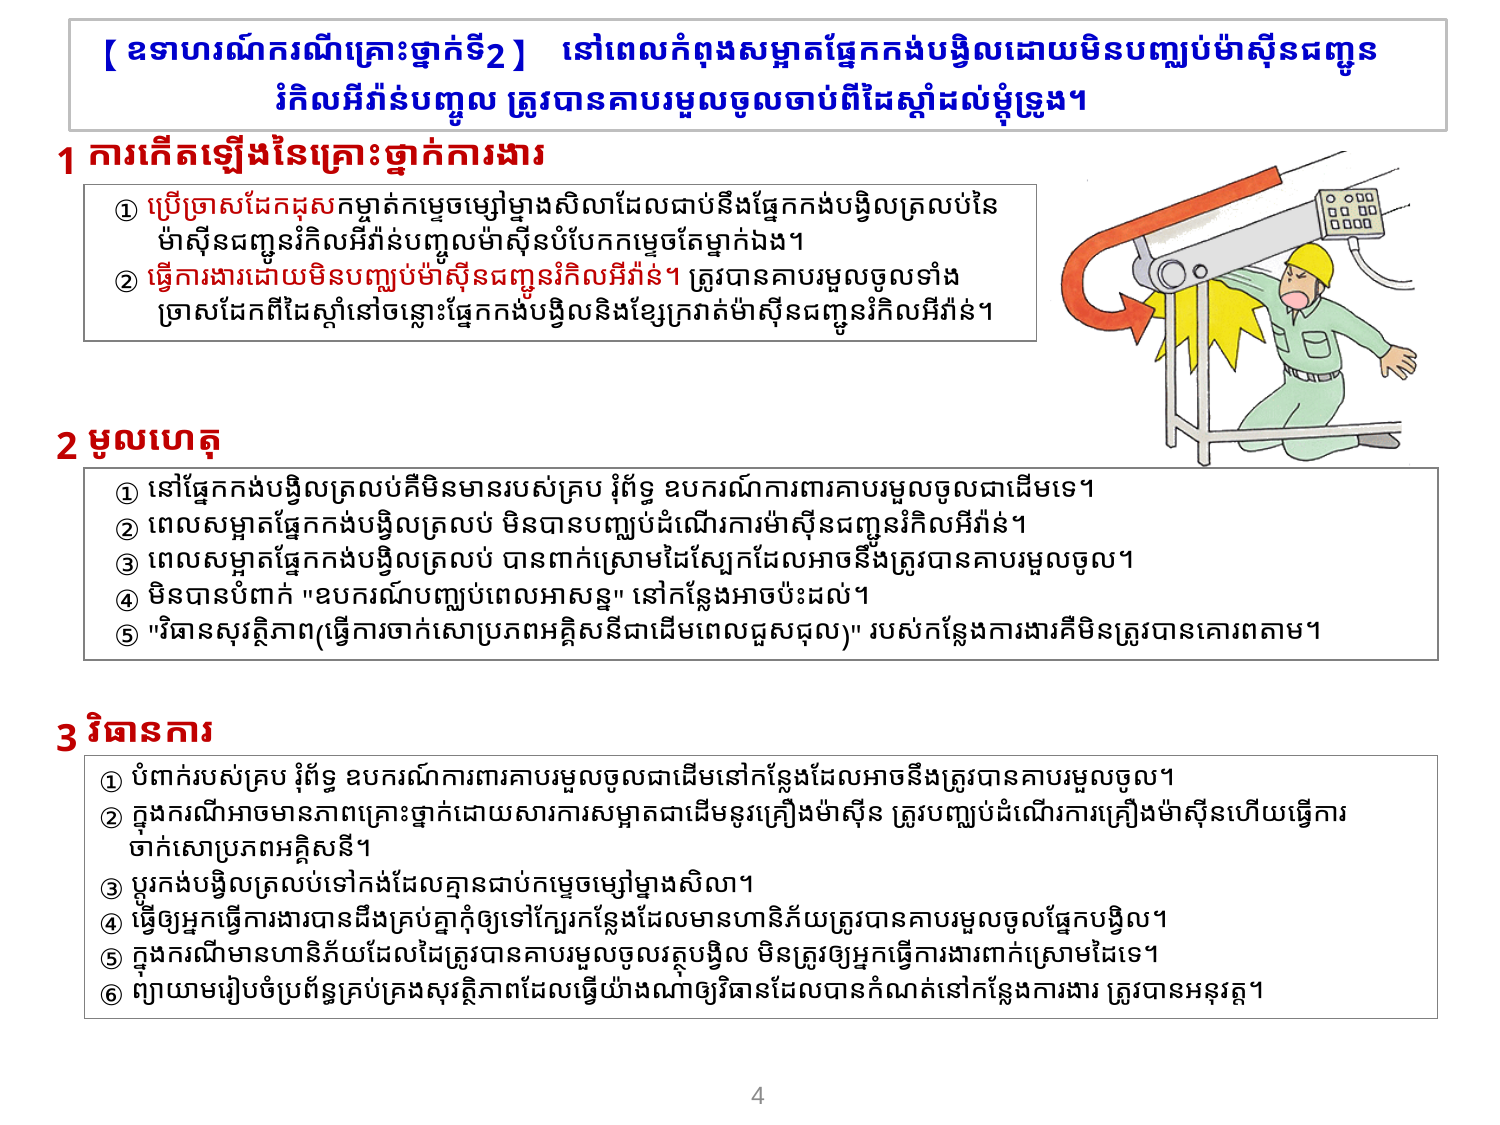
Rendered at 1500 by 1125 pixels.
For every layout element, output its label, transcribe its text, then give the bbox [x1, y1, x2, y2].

text_box 【ឧទាហរណ៍ករណីគ្រោះថ្នាក់ទី2】 នៅពេលកំពុងសម្អាតផ្នែកកង់បង្វិលដោយមិនបញ្ឈប់ម៉ាស៊ីនជញ្ជូនរំកិលអីវ៉ាន់បញ្ចូល ត្រូវបានគាបរមួលចូលចាប់ពីដៃស្តាំដល់ម្តុំទ្រូង។ [69, 19, 1447, 131]
text_box 3 វិធានការ [41, 702, 1422, 759]
text_box ① នៅផ្នែកកង់បង្វិលត្រលប់គឺមិនមានរបស់គ្រប រុំព័ទ្ធ ឧបករណ៍ការពារគាបរមួលចូលជាដើមទេ។ ② ពេលសម្អាតផ្នែកកង់បង្វិលត្រលប់ មិនបានបញ្ឈប់ដំណើរការម៉ាស៊ីនជញ្ជូនរំកិលអីវ៉ាន់។ ③ ពេលសម្អាតផ្នែកកង់បង្វិលត្រលប់ បានពាក់ស្រោមដៃស្បែកដែលអាចនឹងត្រូវបានគាបរមួលចូល។​ ④ មិនបានបំពាក់ "ឧបករណ៍បញ្ឈប់ពេលអាសន្ន" នៅកន្លែងអាចប៉ះដល់។ ⑤ "វិធានសុវត្ថិភាព(ធ្វើការចាក់សោប្រភពអគ្គិសនីជាដើមពេលជួសជុល)" របស់កន្លែងការងារគឺមិនត្រូវបានគោរពតាម។ [84, 467, 1438, 660]
picture [1036, 150, 1448, 480]
slide_number 4 [583, 1065, 934, 1125]
text_box 2 មូលហេតុ​ [41, 422, 916, 468]
text_box 1 ការកើតឡើងនៃគ្រោះថ្នាក់ការងារ [41, 137, 962, 183]
text_box ① បំពាក់របស់គ្រប រុំព័ទ្ធ ឧបករណ៍ការពារគាបរមួលចូលជាដើមនៅកន្លែងដែលអាចនឹងត្រូវបានគាបរមួលចូល។ ② ក្នុងករណីអាចមានភាពគ្រោះថ្នាក់ដោយសារការសម្អាតជាដើមនូវគ្រឿងម៉ាស៊ីន ត្រូវបញ្ឈប់ដំណើរការគ្រឿងម៉ាស៊ីនហើយធ្វើការចាក់សោប្រភពអគ្គិសនី។ ③ ប្តូរកង់បង្វិលត្រលប់ទៅកង់ដែលគ្មានជាប់កម្ទេចម្សៅម្នាងសិលា។ ④ ធ្វើឲ្យអ្នកធ្វើការងារបានដឹងគ្រប់គ្នាកុំឲ្យទៅក្បែរកន្លែងដែលមានហានិភ័យត្រូវបានគាបរមួលចូលផ្នែកបង្វិល។ ⑤ ក្នុងករណីមានហានិភ័យដែលដៃត្រូវបានគាបរមួលចូលវត្ថុបង្វិល មិនត្រូវឲ្យអ្នកធ្វើការងារពាក់ស្រោមដៃទេ។ ⑥ ព្យាយាមរៀបចំប្រព័ន្ធគ្រប់គ្រងសុវត្ថិភាពដែលធ្វើយ៉ាងណាឲ្យវិធានដែលបានកំណត់នៅកន្លែងការងារ ត្រូវបានអនុវត្ត។ [84, 755, 1438, 1019]
text_box ① ប្រើច្រាសដែកដុសកម្ចាត់កម្ទេចម្សៅម្នាងសិលាដែលជាប់នឹងផ្នែកកង់បង្វិលត្រលប់នៃម៉ាស៊ីនជញ្ជូនរំកិលអីវ៉ាន់បញ្ចូលម៉ាស៊ីនបំបែកកម្ទេចតែម្នាក់ឯង។ ② ធ្វើការងារដោយមិនបញ្ឈប់ម៉ាស៊ីនជញ្ជូនរំកិលអីវ៉ាន់។ ត្រូវបានគាបរមួលចូលទាំងច្រាសដែកពីដៃស្តាំនៅចន្លោះផ្នែកកង់បង្វិលនិងខ្សែក្រវាត់ម៉ាស៊ីនជញ្ជូនរំកិលអីវ៉ាន់។ [84, 184, 1031, 341]
